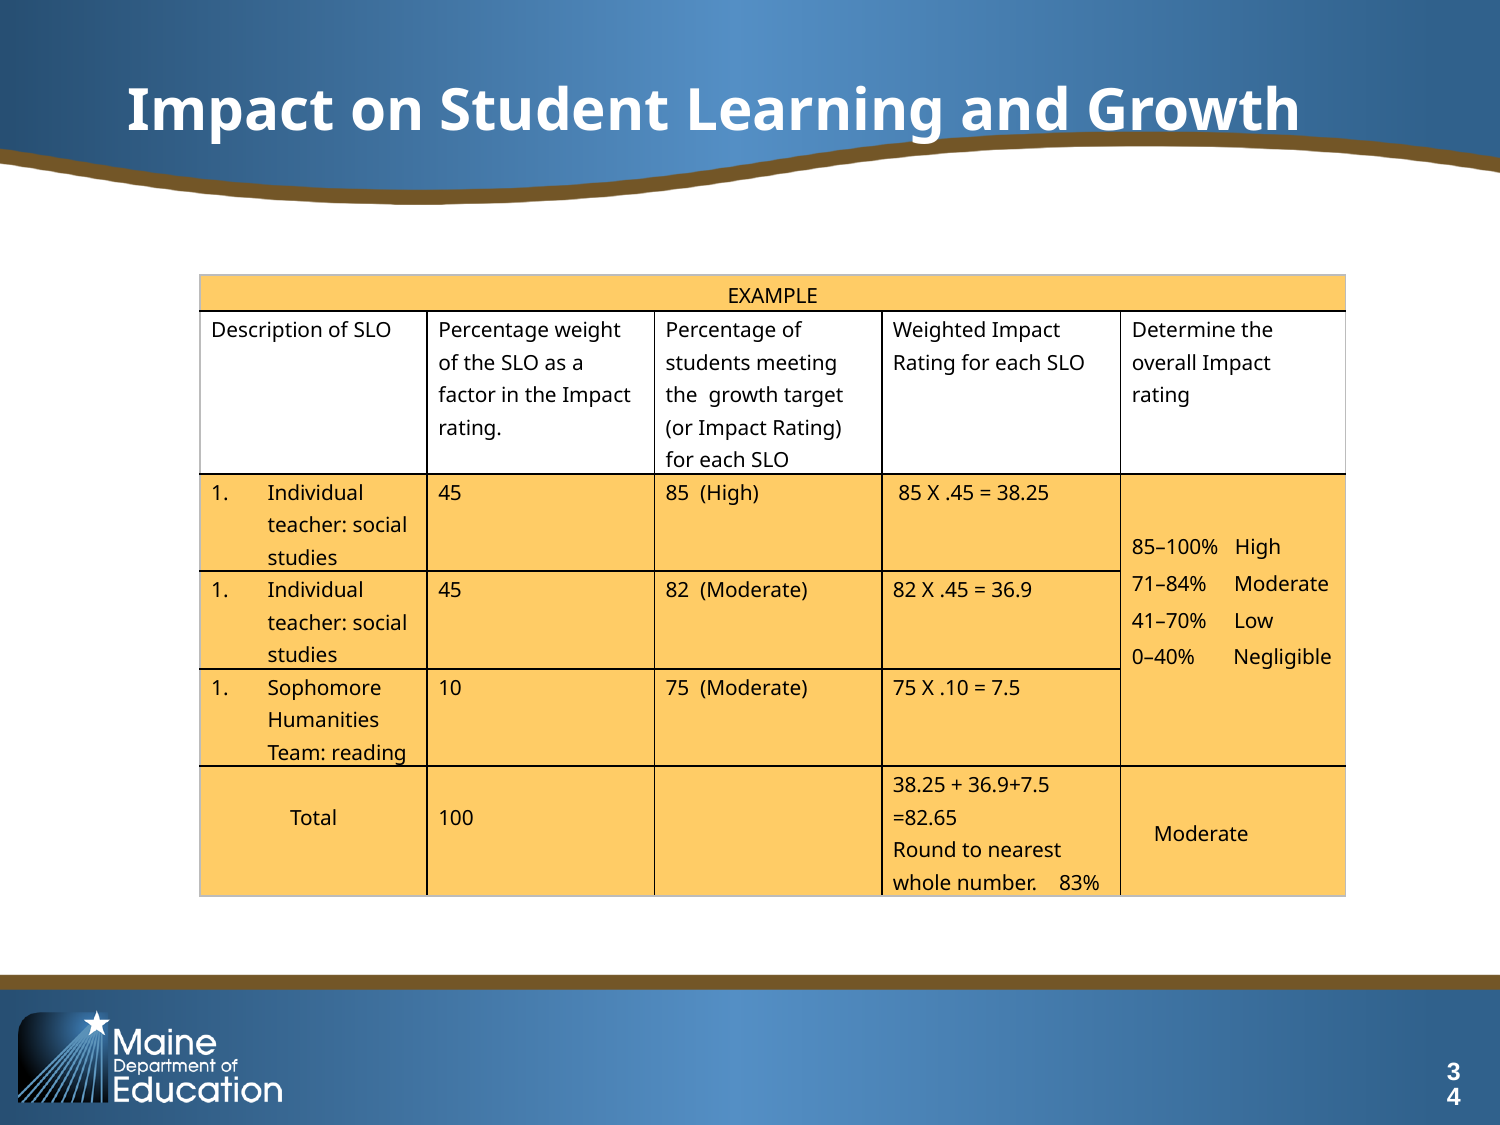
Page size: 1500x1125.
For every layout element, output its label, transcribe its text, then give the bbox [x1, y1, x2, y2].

table_cell 82 (Moderate) [655, 572, 881, 668]
table_cell 45 [428, 572, 654, 668]
table_cell 85 (High) [655, 475, 881, 570]
table_cell 85 X .45 = 38.25 [883, 475, 1120, 570]
table_cell 38.25 + 36.9+7.5 =82.65 Round to nearest whole number. 83% [883, 767, 1120, 895]
table_cell Sophomore Humanities Team: reading [201, 670, 426, 765]
title Impact on Student Learning and Growth [112, 0, 1450, 150]
table_cell Individual teacher: social studies [201, 475, 426, 570]
slide_number 34 [1436, 1067, 1462, 1093]
picture [0, 0, 1500, 1125]
table_cell Total [201, 767, 426, 895]
table_cell [655, 767, 881, 895]
table_cell 75 X .10 = 7.5 [883, 670, 1120, 765]
table_cell Individual teacher: social studies [201, 572, 426, 668]
table_cell Description of SLO [201, 312, 426, 473]
table_cell 75 (Moderate) [655, 670, 881, 765]
table_cell 85–100% High 71–84% Moderate 41–70% Low 0–40% Negligible [1121, 475, 1345, 765]
table_header EXAMPLE [201, 276, 1345, 310]
table_cell 45 [428, 475, 654, 570]
table_cell 10 [428, 670, 654, 765]
table_cell Determine the overall Impact rating [1121, 312, 1345, 473]
table_cell 100 [428, 767, 654, 895]
table_cell Percentage weight of the SLO as a factor in the Impact rating. [428, 312, 654, 473]
table_cell Moderate [1121, 767, 1345, 895]
table_cell 82 X .45 = 36.9 [883, 572, 1120, 668]
table_cell Weighted Impact Rating for each SLO [883, 312, 1120, 473]
table_cell Percentage of students meeting the growth target (or Impact Rating) for each SLO [655, 312, 881, 473]
